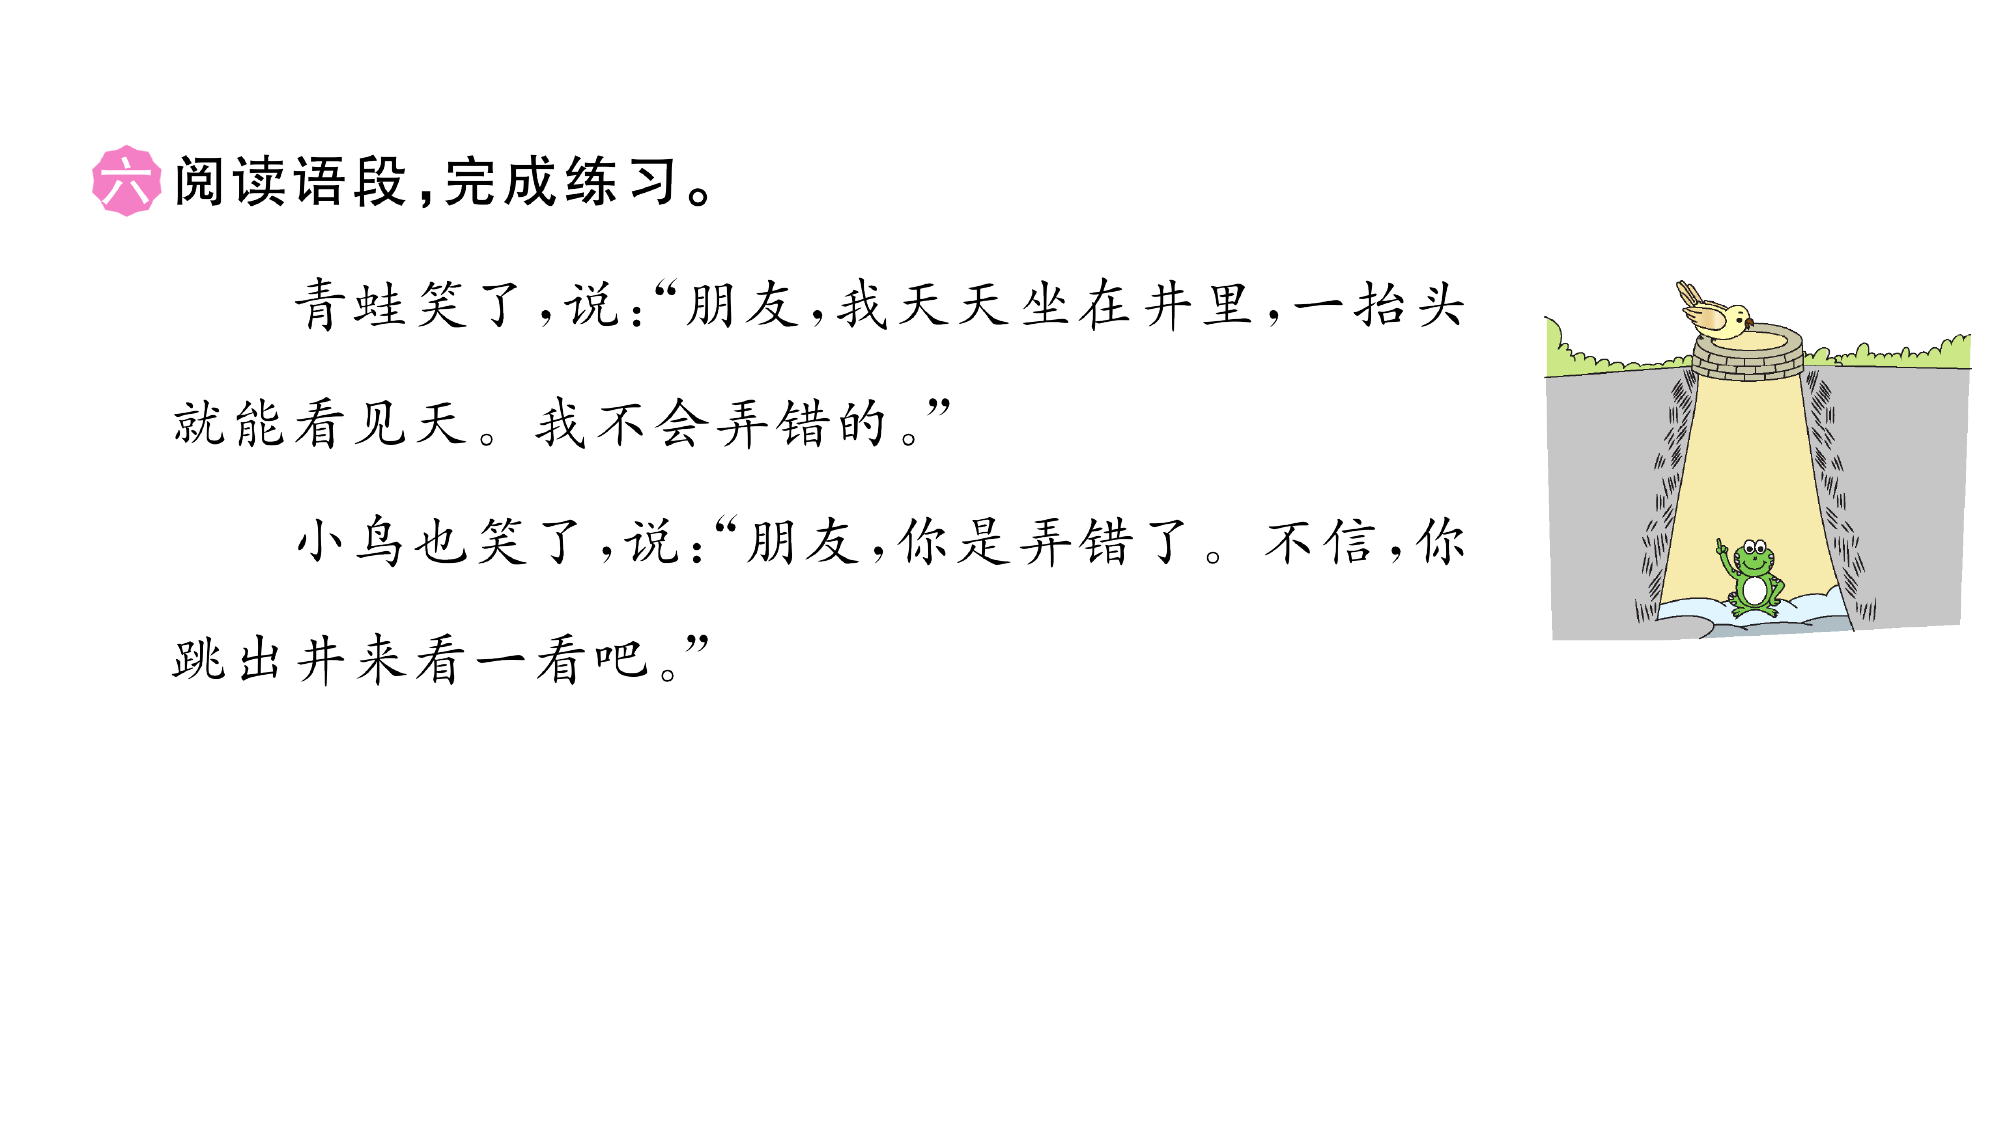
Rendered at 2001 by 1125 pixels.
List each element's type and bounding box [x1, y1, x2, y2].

picture [87, 117, 1979, 715]
